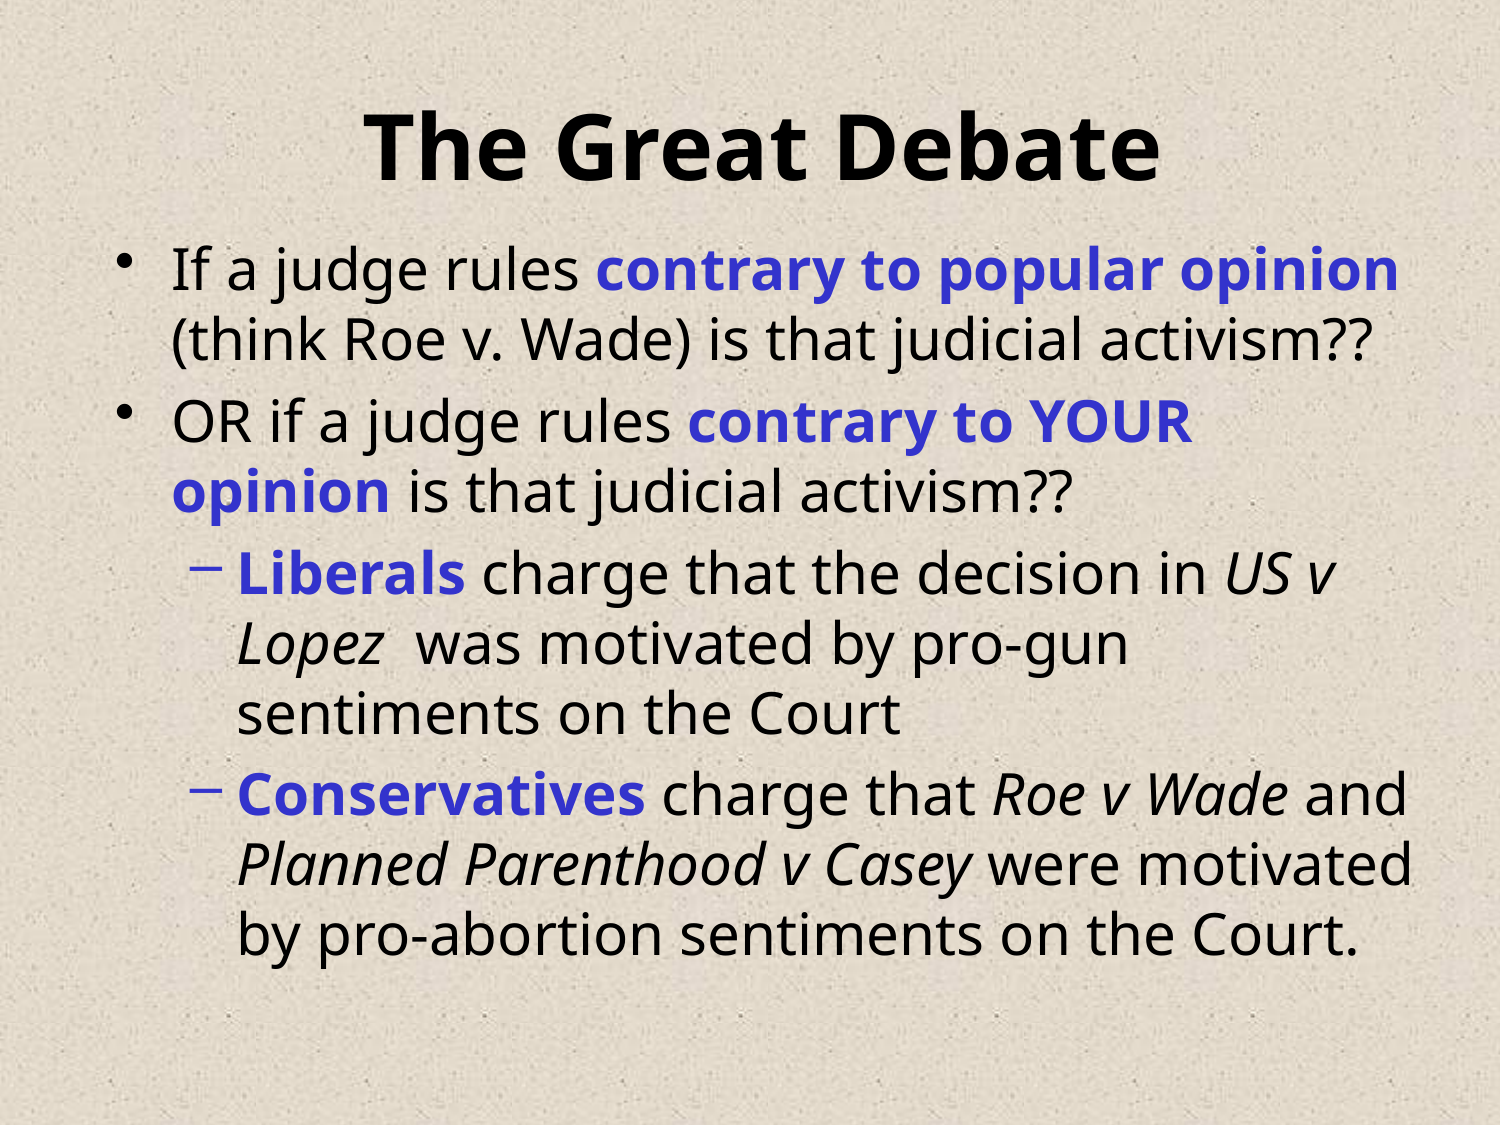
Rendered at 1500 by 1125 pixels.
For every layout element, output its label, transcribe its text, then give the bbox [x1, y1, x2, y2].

list If a judge rules contrary to popular opinion (think Roe v. Wade) is that judicial activism?? OR if a judge rules contrary to YOUR opinion is that judicial activism?? Liberals charge that the decision in US v Lopez was motivated by pro-gun sentiments on the Court Conservatives charge that Roe v Wade and Planned Parenthood v Casey were motivated by pro-abortion sentiments on the Court. [99, 224, 1438, 1076]
title The Great Debate [124, 49, 1401, 224]
picture [0, 0, 1500, 1125]
